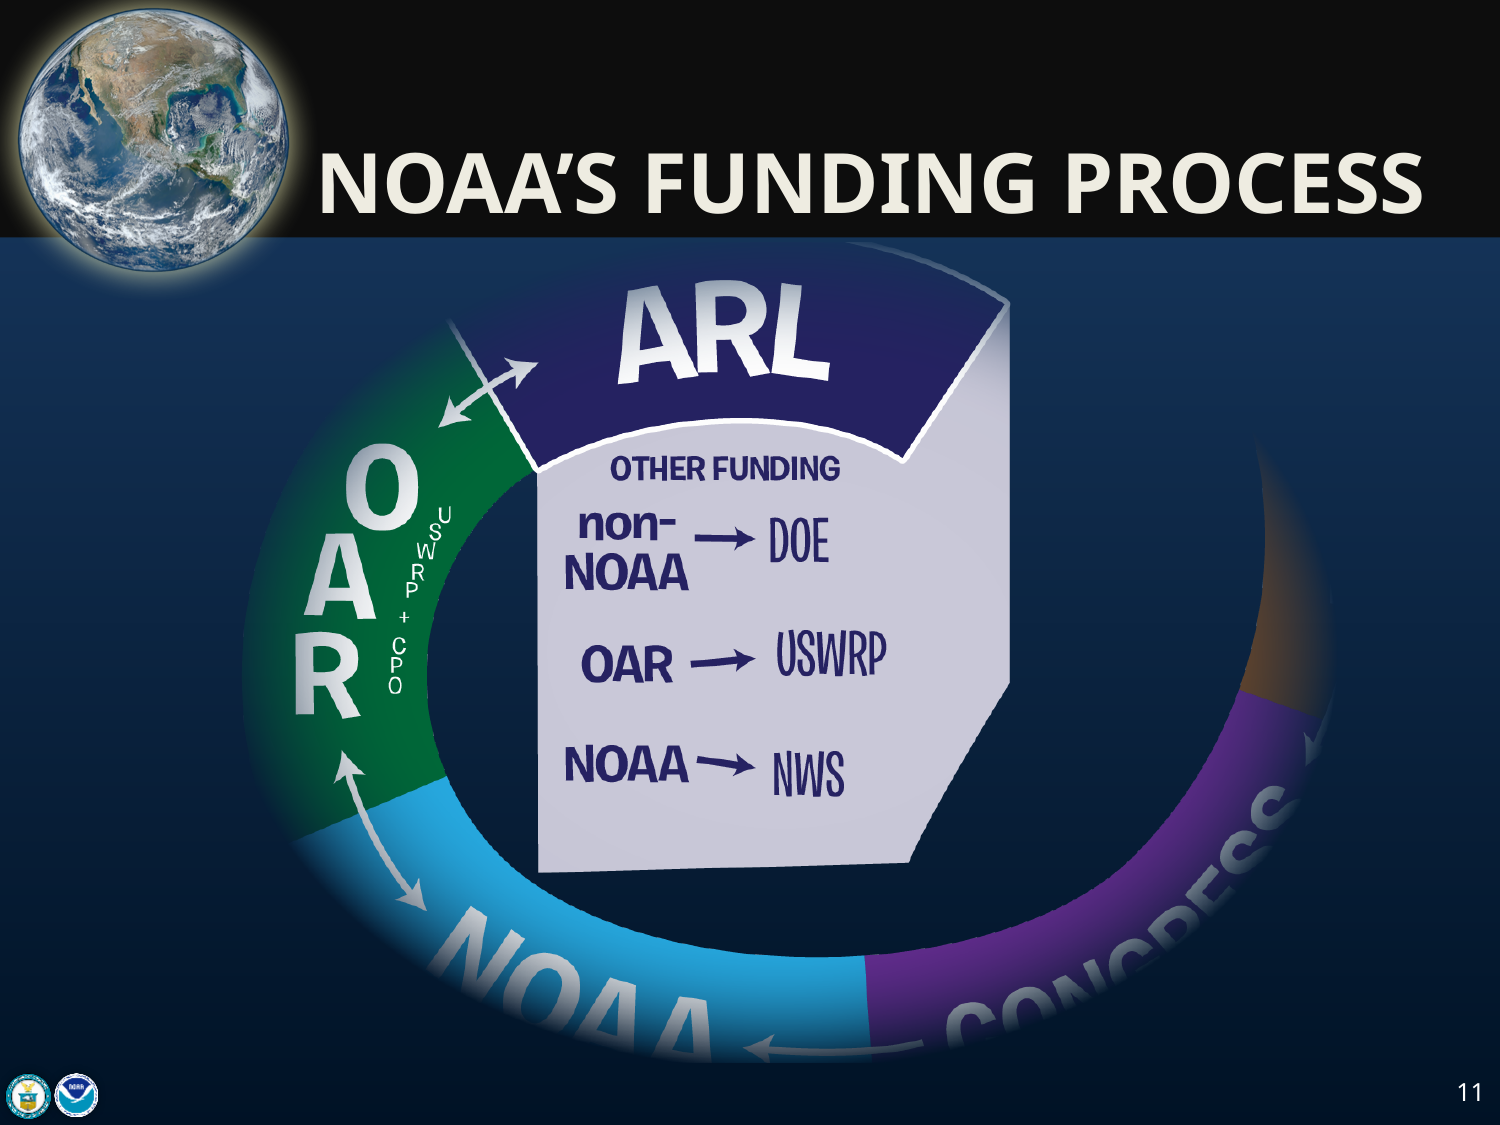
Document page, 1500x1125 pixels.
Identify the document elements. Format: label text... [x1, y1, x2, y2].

title NOAA’S FUNDING PROCESS [300, 0, 1500, 238]
slide_number 11 [1200, 1062, 1500, 1125]
picture [0, 0, 1500, 1125]
